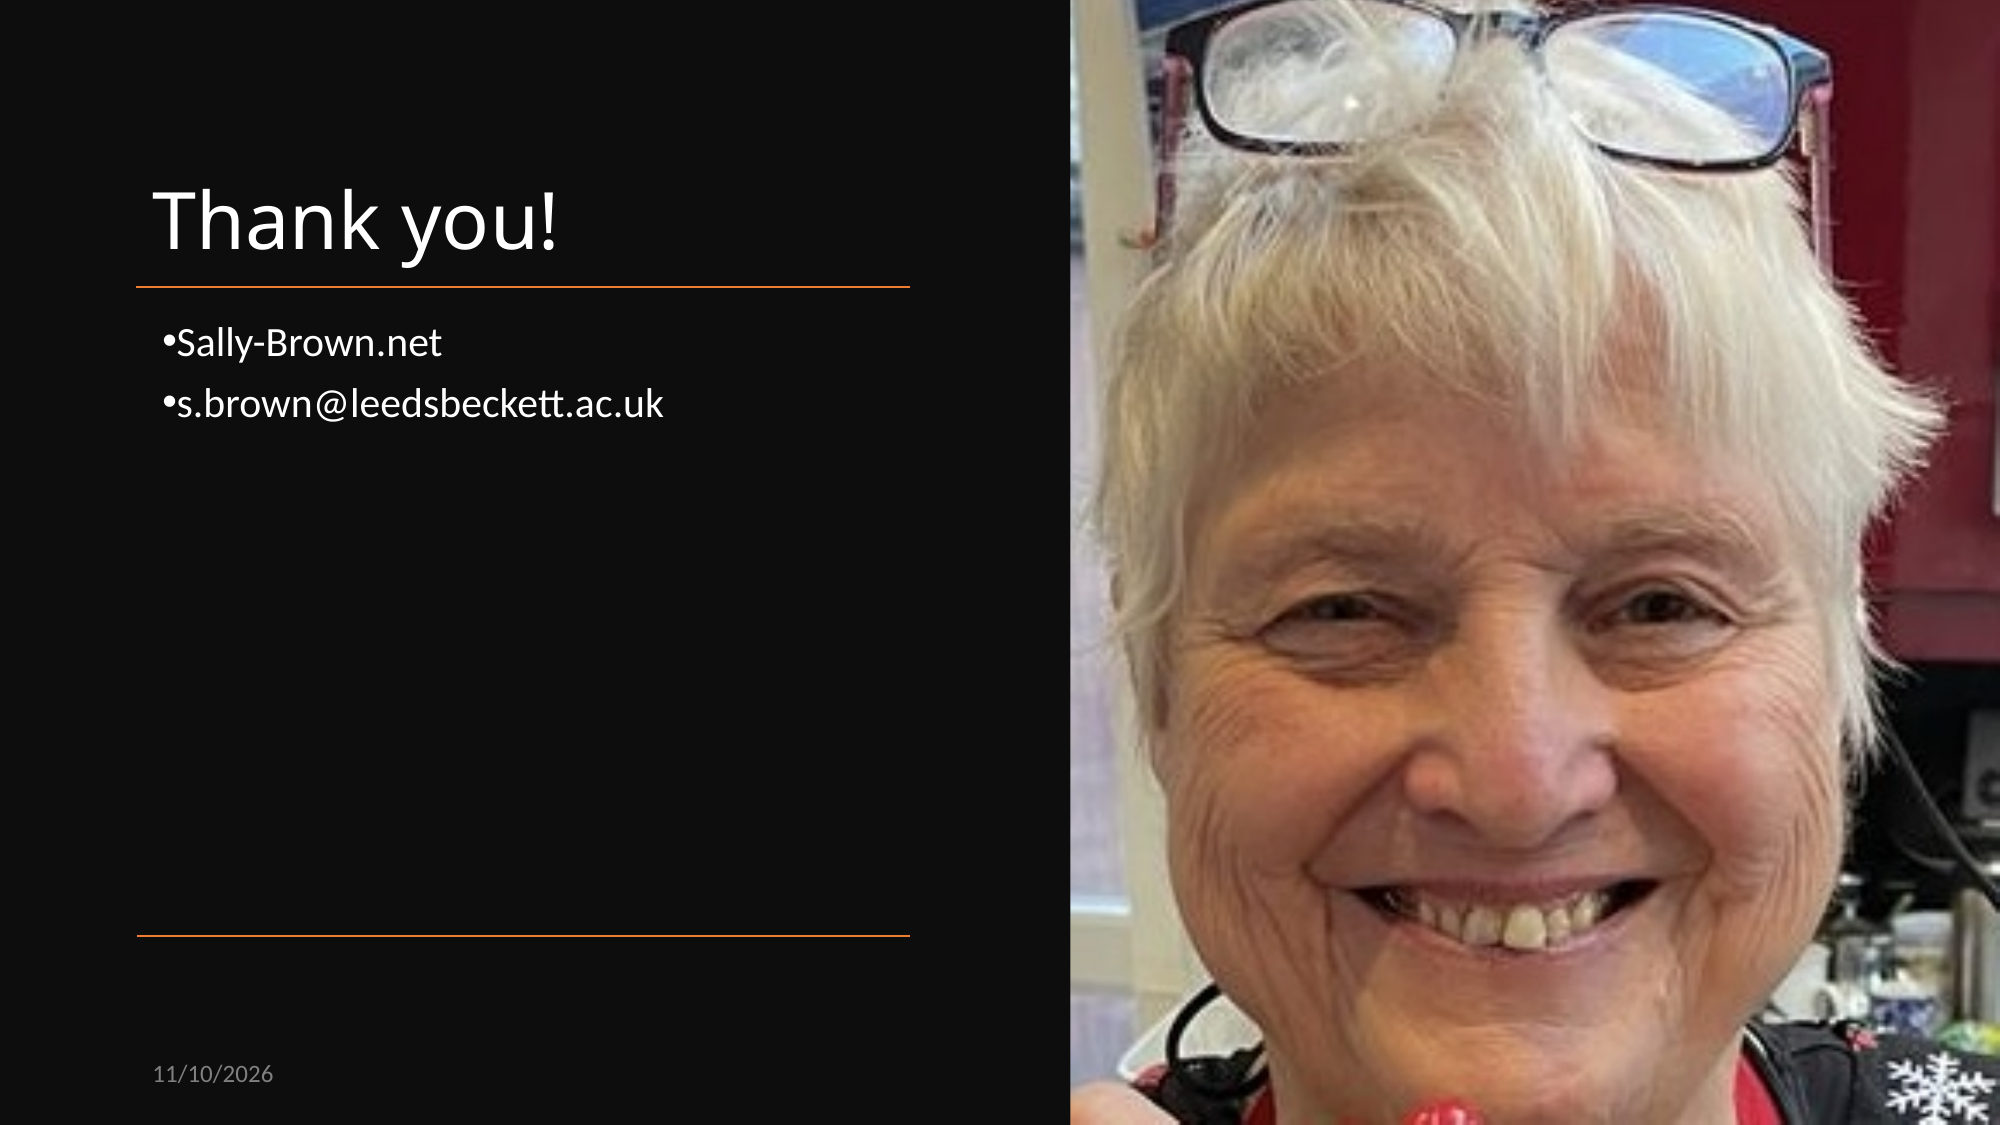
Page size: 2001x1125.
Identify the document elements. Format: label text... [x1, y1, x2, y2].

title Thank you! [137, 73, 910, 275]
picture [1070, 0, 2000, 1125]
text_box [0, 0, 1070, 1125]
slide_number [137, 1042, 390, 1103]
list Sally-Brown.net s.brown@leedsbeckett.ac.uk [147, 313, 900, 912]
